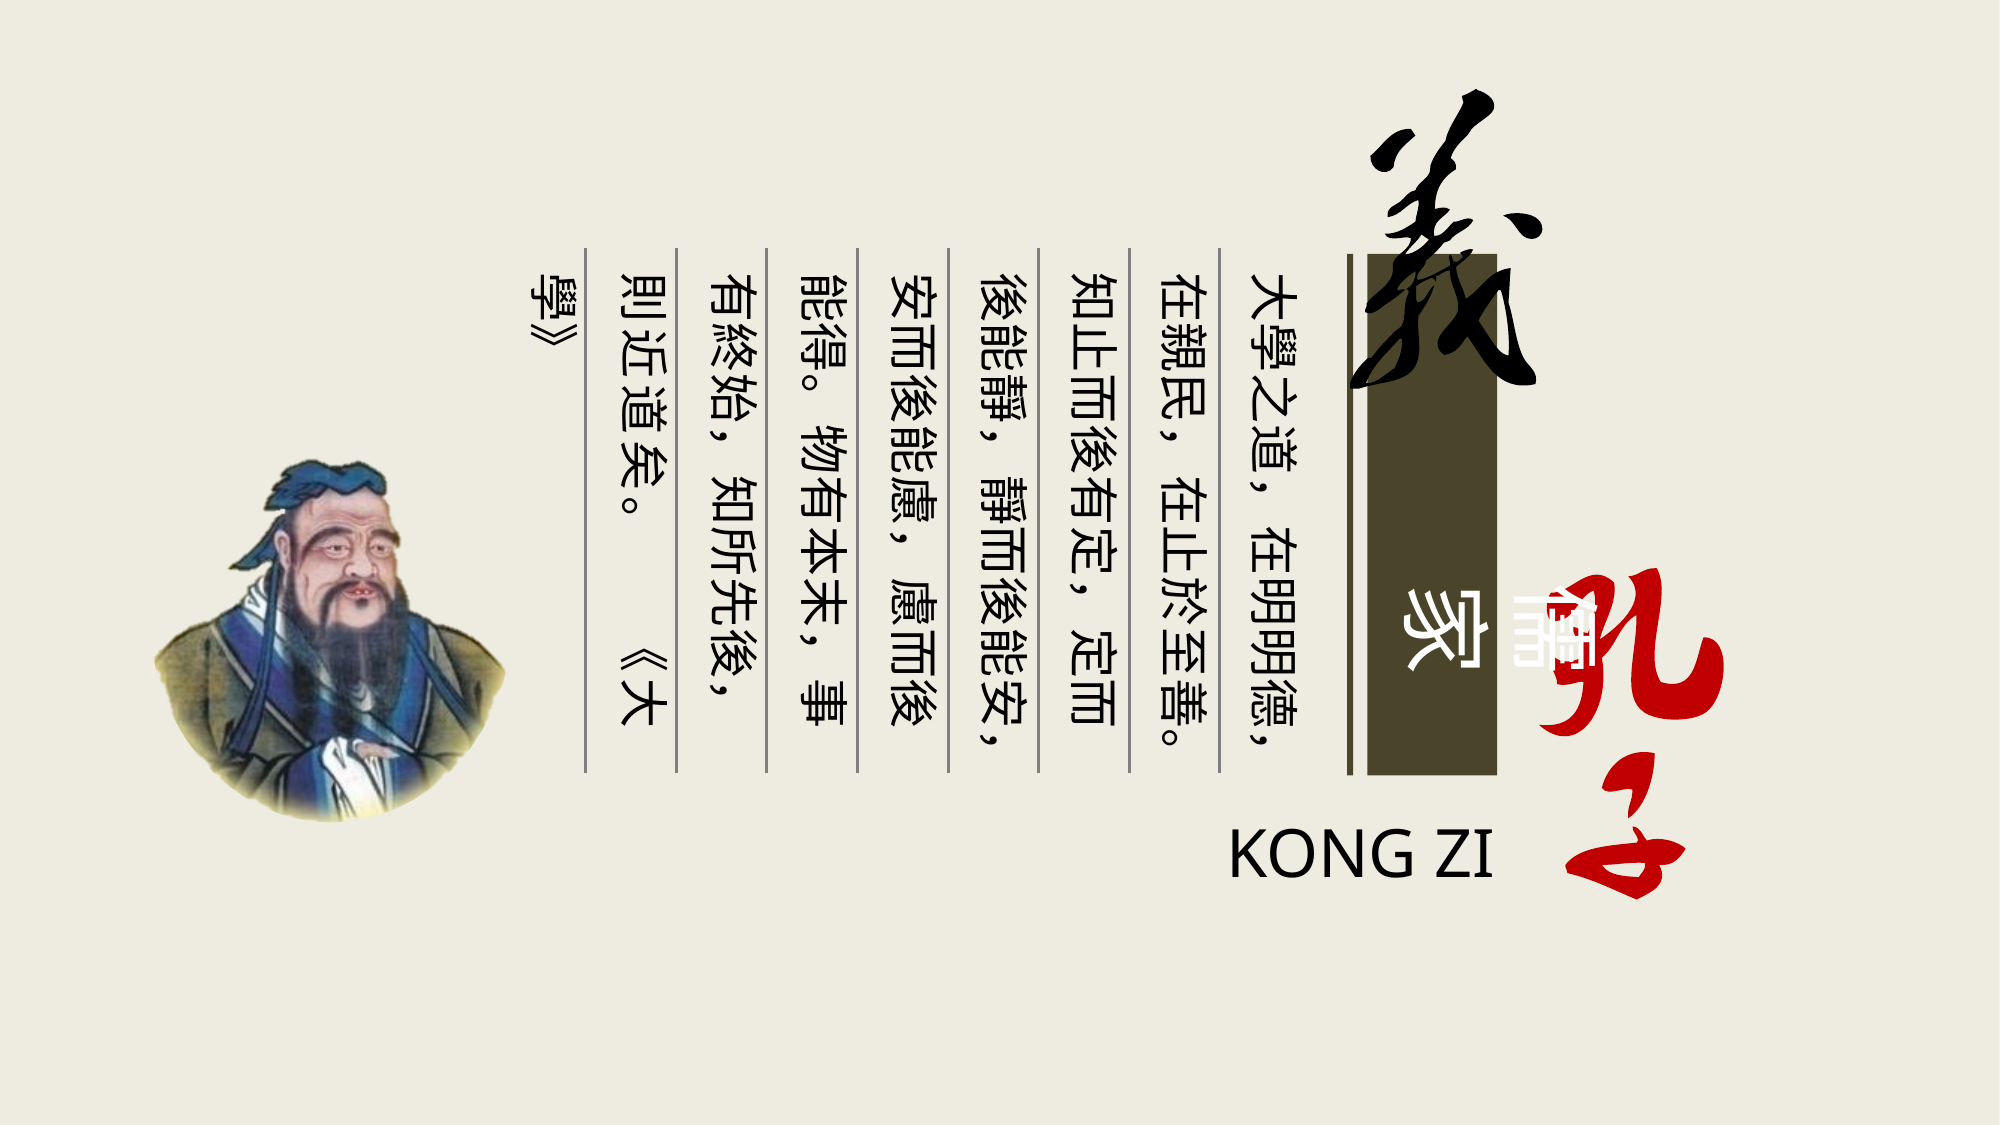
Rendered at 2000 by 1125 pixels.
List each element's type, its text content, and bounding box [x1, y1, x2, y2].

text_box 大學之道，在明明德，在親民，在止於至善。知止而後有定，定而後能靜，靜而後能安，安而後能慮，慮而後能得。物有本末，事有終始，知所先後，則近道矣。 《大學》 [771, 257, 853, 744]
text_box 儒家 [1370, 568, 1533, 769]
text_box 大學之道，在明明德，在親民，在止於至善。知止而後有定，定而後能靜，靜而後能安，安而後能慮，慮而後能得。物有本末，事有終始，知所先後，則近道矣。 《大學》 [953, 257, 1034, 744]
text_box 大學之道，在明明德，在親民，在止於至善。知止而後有定，定而後能靜，靜而後能安，安而後能慮，慮而後能得。物有本末，事有終始，知所先後，則近道矣。 《大學》 [862, 257, 943, 744]
text_box [1345, 398, 1355, 777]
text_box KONG ZI [1174, 803, 1511, 899]
text_box 大學之道，在明明德，在親民，在止於至善。知止而後有定，定而後能靜，靜而後能安，安而後能慮，慮而後能得。物有本末，事有終始，知所先後，則近道矣。 《大學》 [593, 257, 671, 744]
text_box 大學之道，在明明德，在親民，在止於至善。知止而後有定，定而後能靜，靜而後能安，安而後能慮，慮而後能得。物有本末，事有終始，知所先後，則近道矣。 《大學》 [1044, 257, 1124, 744]
text_box 大學之道，在明明德，在親民，在止於至善。知止而後有定，定而後能靜，靜而後能安，安而後能慮，慮而後能得。物有本末，事有終始，知所先後，則近道矣。 《大學》 [680, 257, 762, 744]
text_box [1365, 402, 1499, 777]
text_box 大學之道，在明明德，在親民，在止於至善。知止而後有定，定而後能靜，靜而後能安，安而後能慮，慮而後能得。物有本末，事有終始，知所先後，則近道矣。 《大學》 [1225, 257, 1344, 744]
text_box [1538, 559, 1734, 900]
picture [149, 403, 514, 823]
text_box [1349, 88, 1550, 394]
text_box 大學之道，在明明德，在親民，在止於至善。知止而後有定，定而後能靜，靜而後能安，安而後能慮，慮而後能得。物有本末，事有終始，知所先後，則近道矣。 《大學》 [1134, 257, 1215, 744]
